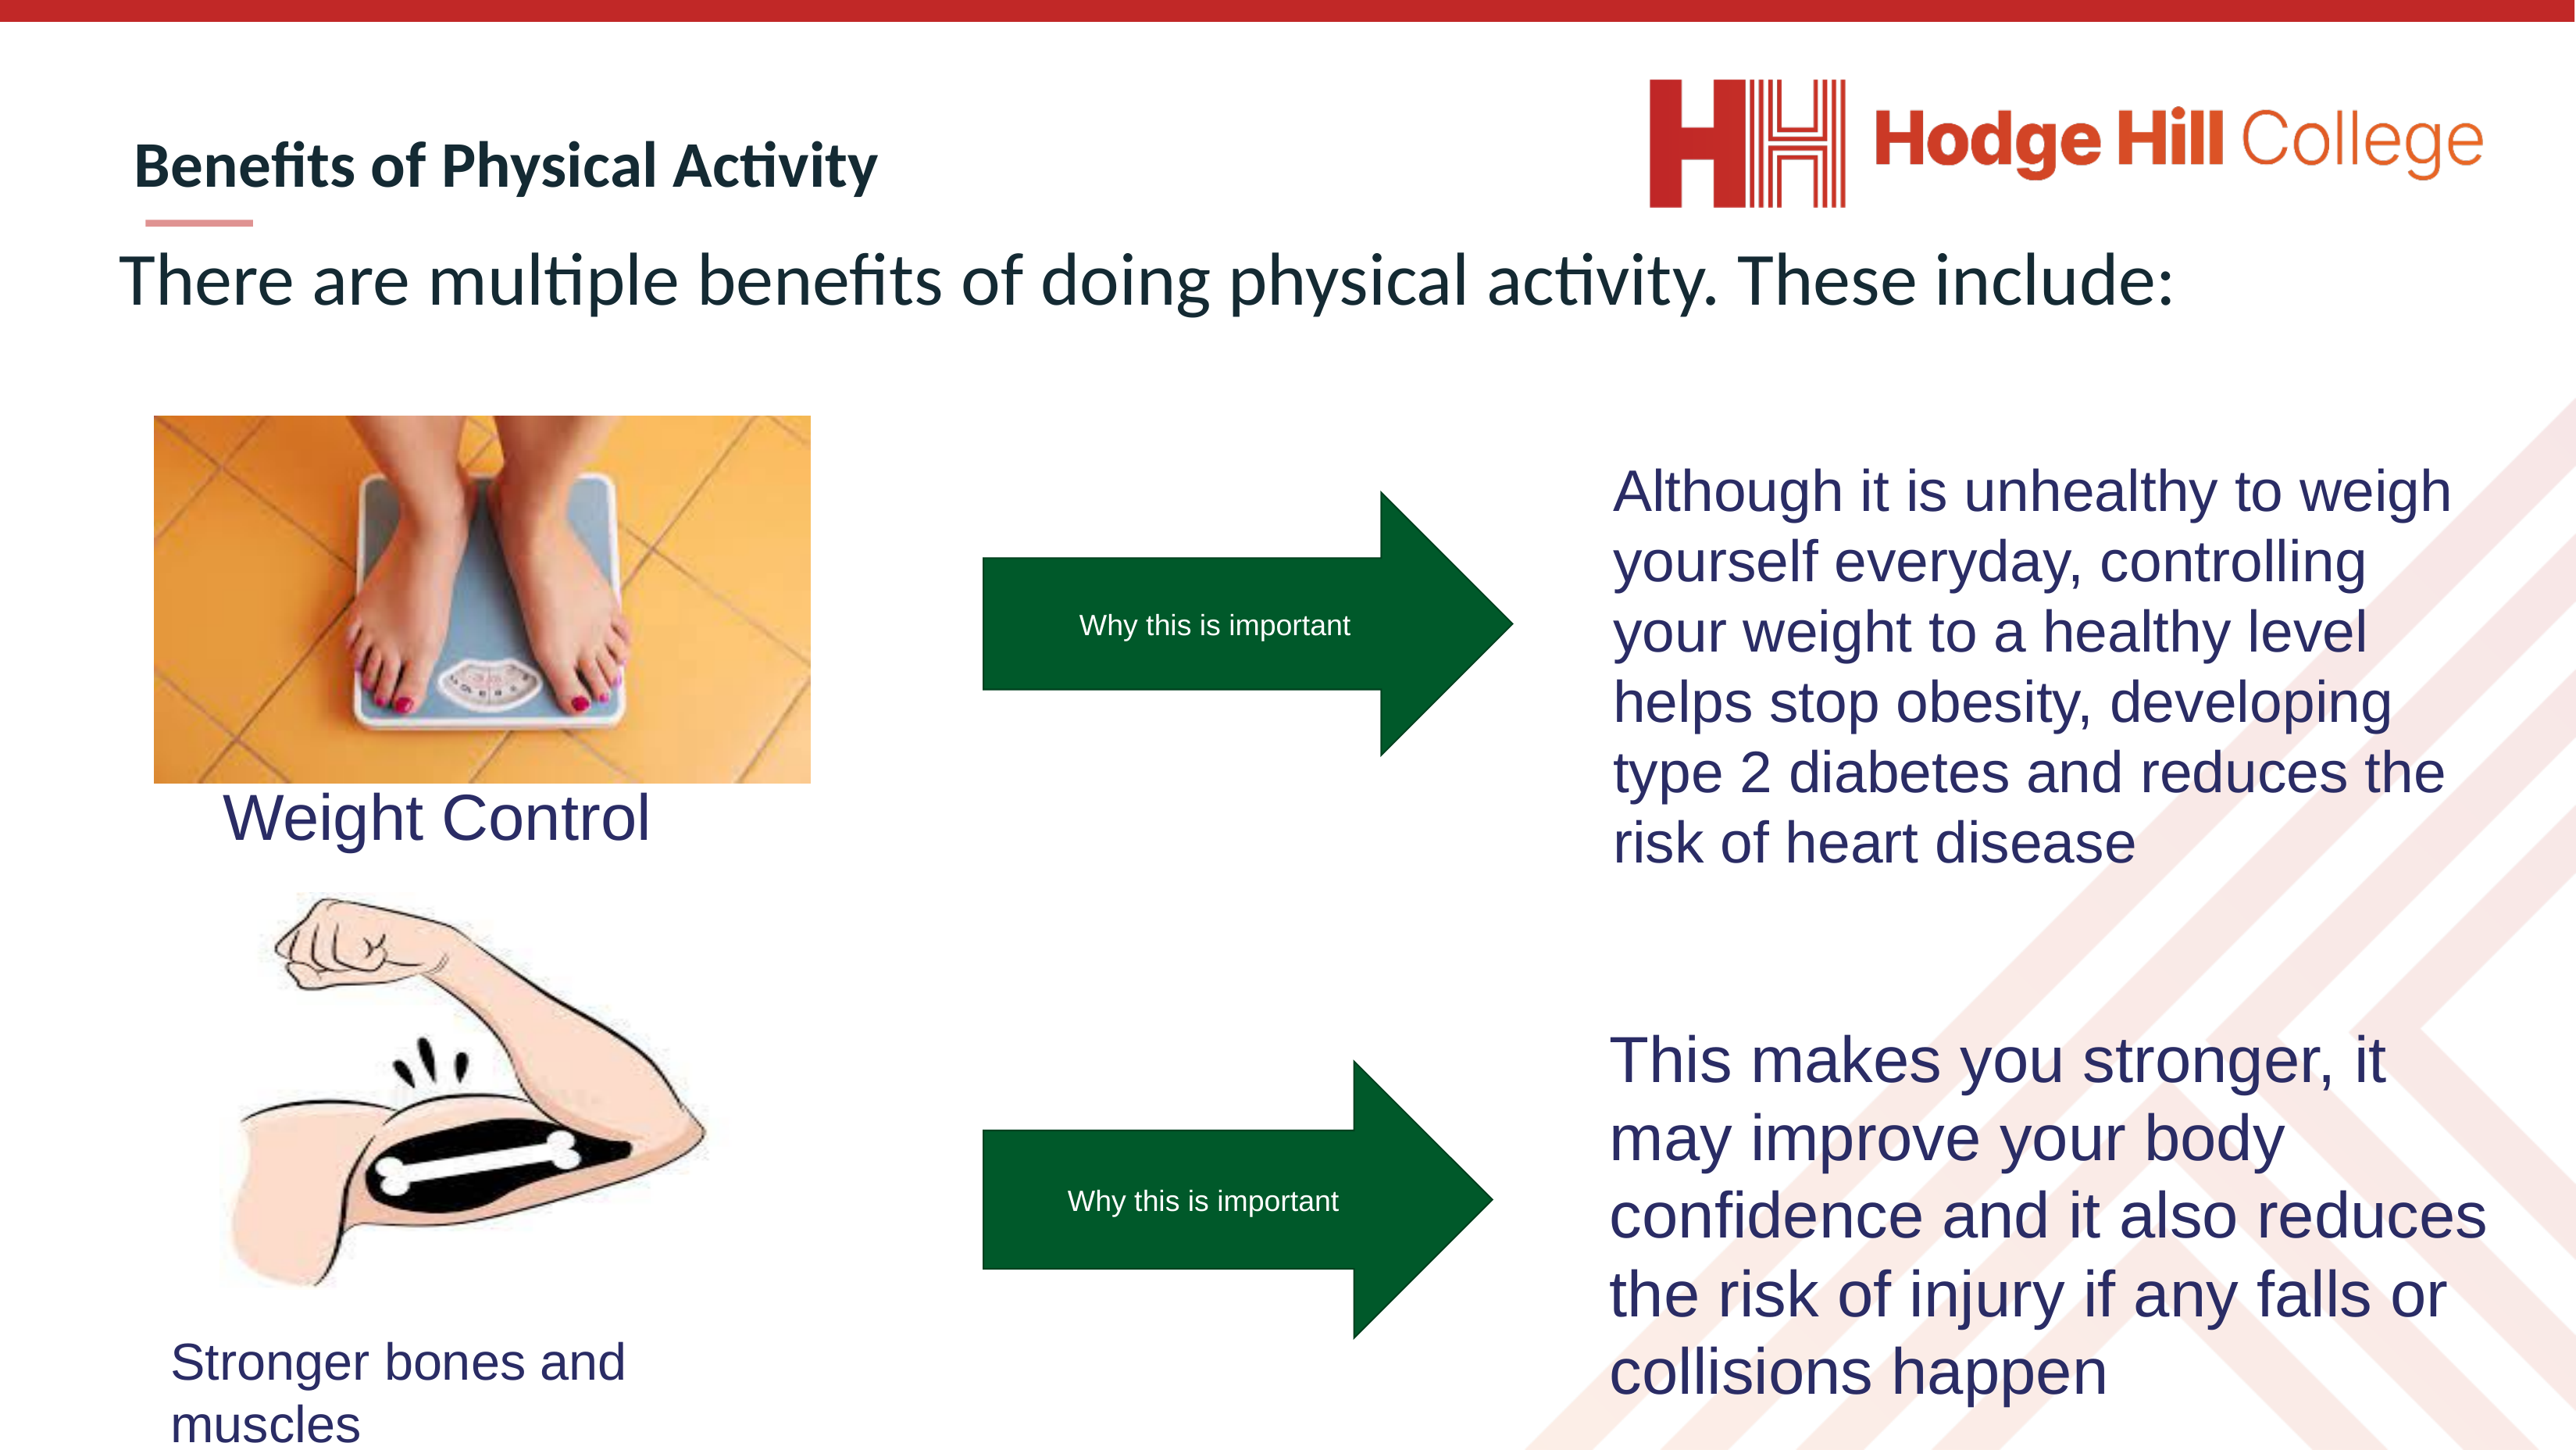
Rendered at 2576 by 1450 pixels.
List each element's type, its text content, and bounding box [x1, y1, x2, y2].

text_box Why this is important [983, 1059, 1383, 1341]
text_box Stronger bones and muscles [159, 1322, 771, 1450]
picture [154, 416, 811, 784]
text_box Weight Control [211, 784, 811, 859]
picture [219, 892, 771, 1290]
title Benefits of Physical Activity [132, 38, 1405, 234]
picture [1649, 79, 2484, 208]
text_box Why this is important [983, 490, 1383, 758]
picture [1383, 255, 2576, 1450]
picture [0, 0, 2575, 22]
list There are multiple benefits of doing physical activity. These include: [107, 234, 2484, 393]
